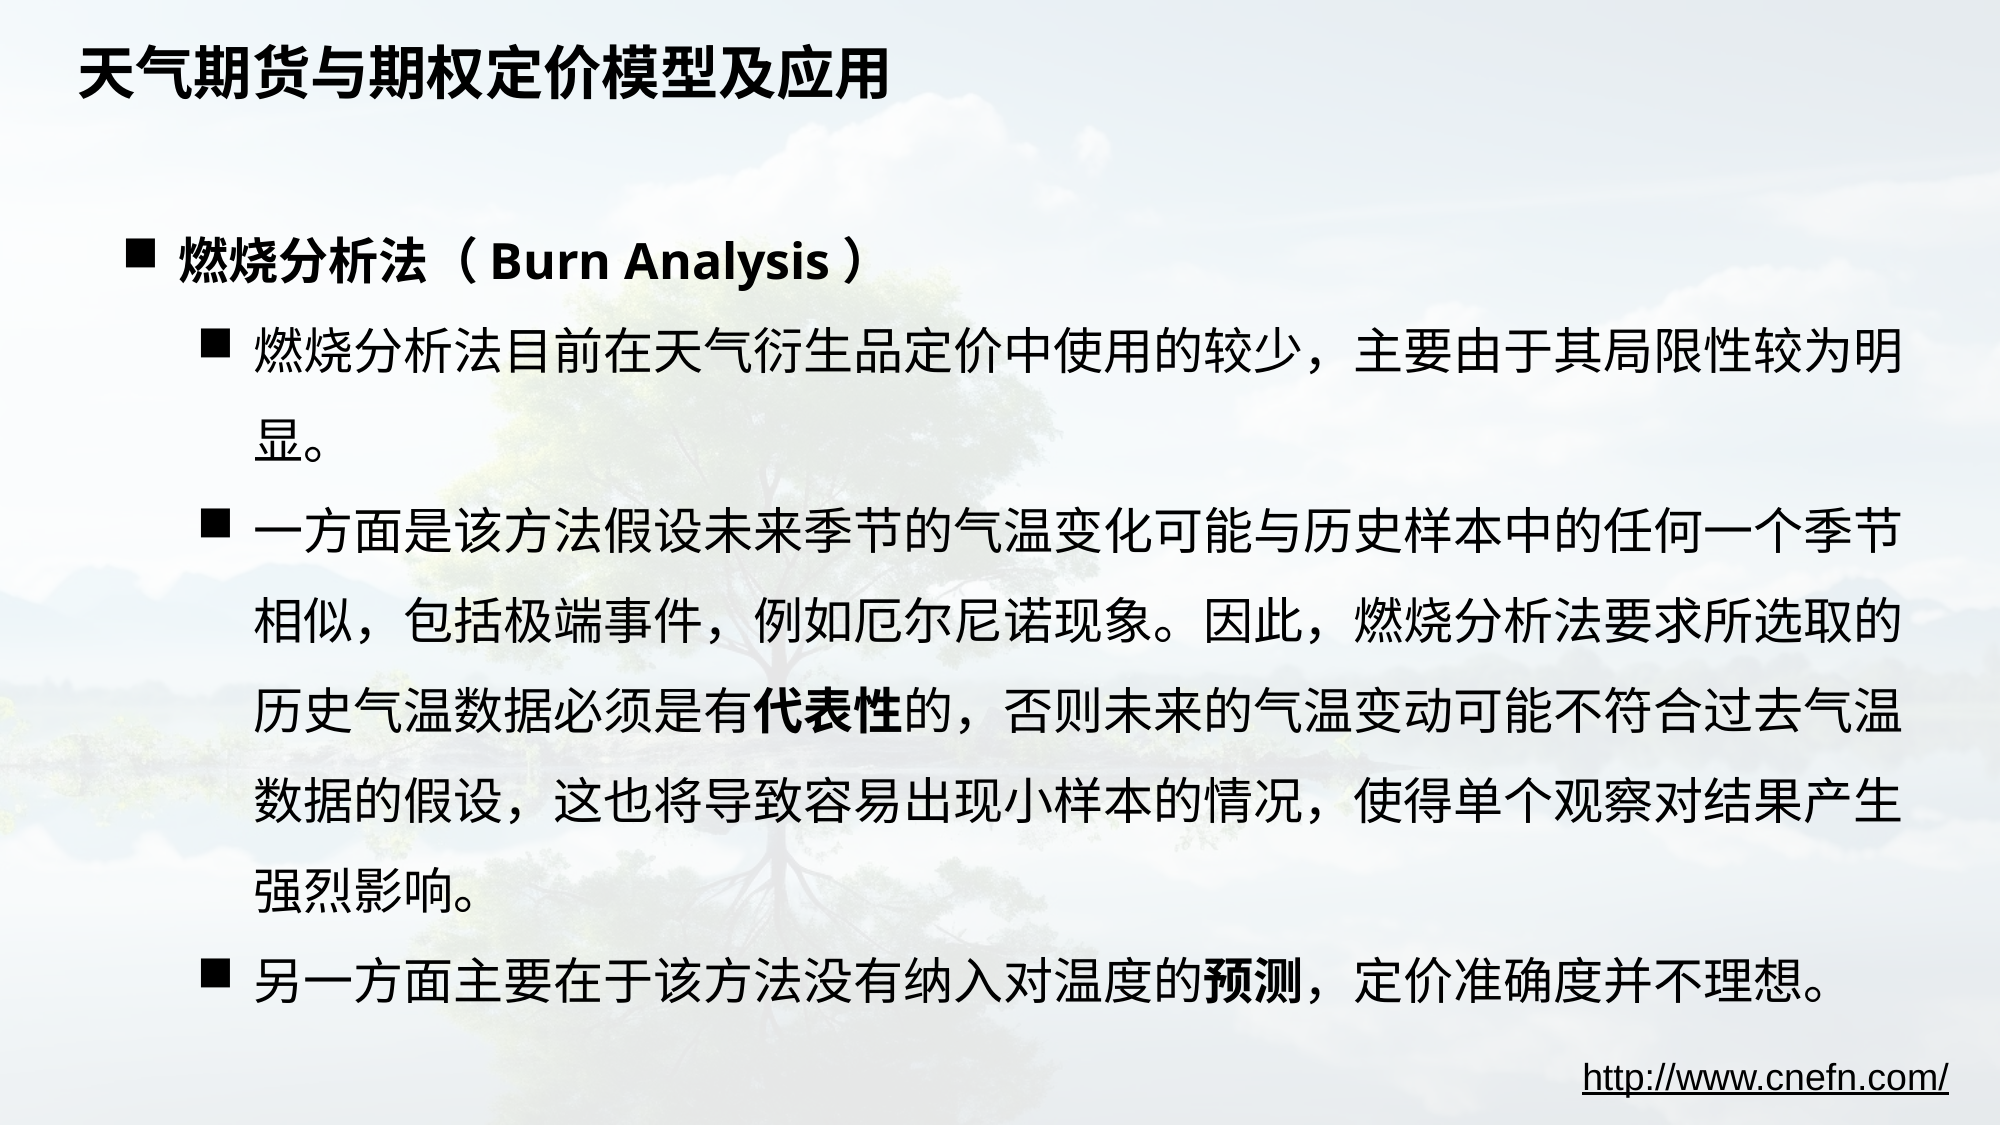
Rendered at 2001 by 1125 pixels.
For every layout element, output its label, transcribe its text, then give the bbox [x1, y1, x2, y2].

text_box 燃烧分析法（Burn Analysis） 燃烧分析法目前在天气衍生品定价中使用的较少，主要由于其局限性较为明显。 一方面是该方法假设未来季节的气温变化可能与历史样本中的任何一个季节相似，包括极端事件，例如厄尔尼诺现象。因此，燃烧分析法要求所选取的历史气温数据必须是有代表性的，否则未来的气温变动可能不符合过去气温数据的假设，这也将导致容易出现小样本的情况，使得单个观察对结果产生强烈影响。 另一方面主要在于该方法没有纳入对温度的预测，定价准确度并不理想。 [107, 192, 1939, 1018]
title 天气期货与期权定价模型及应用 [62, 22, 1297, 114]
